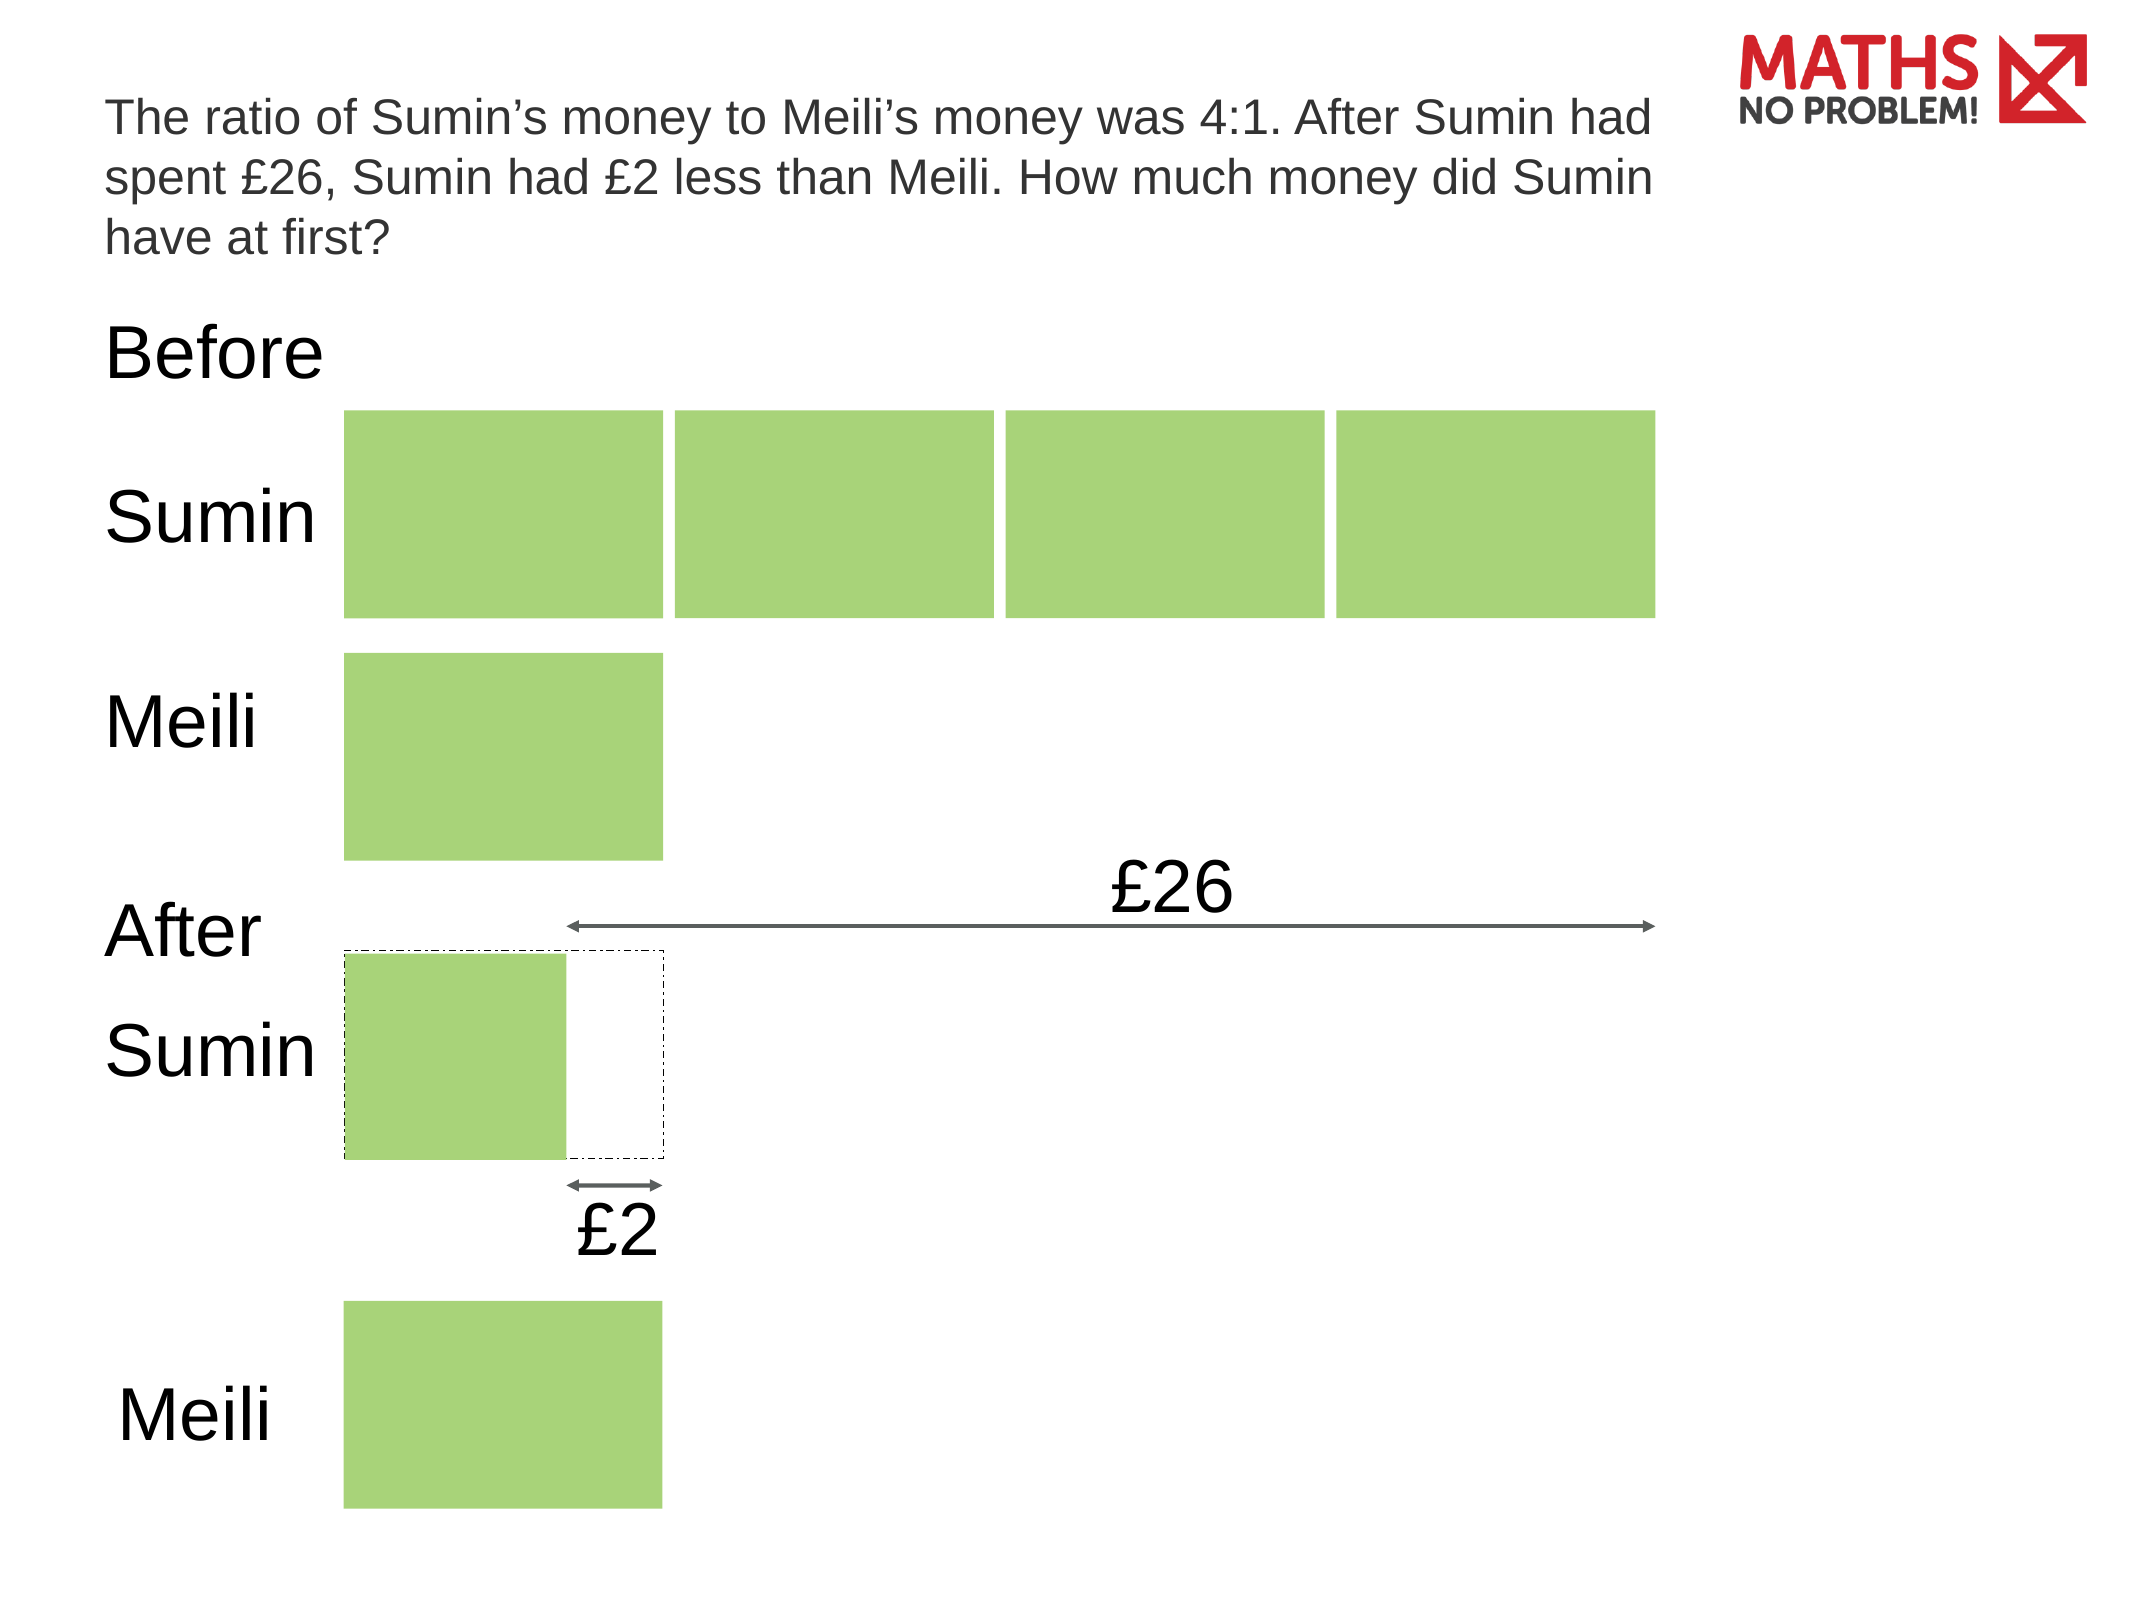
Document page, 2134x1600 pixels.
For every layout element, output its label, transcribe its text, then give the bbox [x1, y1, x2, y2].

text_box Meili [109, 1356, 358, 1464]
text_box Before [96, 295, 345, 402]
text_box After [96, 873, 345, 980]
text_box [344, 652, 664, 861]
text_box [1280, 920, 1656, 933]
text_box Meili [96, 664, 344, 771]
text_box The ratio of Sumin’s money to Meili’s money was 4:1. After Sumin had spent £26, Sumin had £2 less than Meili. How much money did Sumin have at first? [96, 75, 1740, 273]
text_box [674, 410, 994, 619]
text_box £26 [1101, 829, 1280, 937]
text_box [343, 1300, 663, 1509]
text_box Sumin [96, 992, 345, 1100]
text_box [1336, 410, 1656, 619]
text_box [344, 950, 664, 1159]
text_box Sumin [96, 459, 345, 567]
text_box [344, 953, 567, 1160]
text_box [344, 410, 664, 619]
text_box [566, 920, 1101, 933]
picture [1690, 0, 2109, 163]
text_box [1005, 410, 1325, 619]
text_box £2 [568, 1172, 696, 1279]
